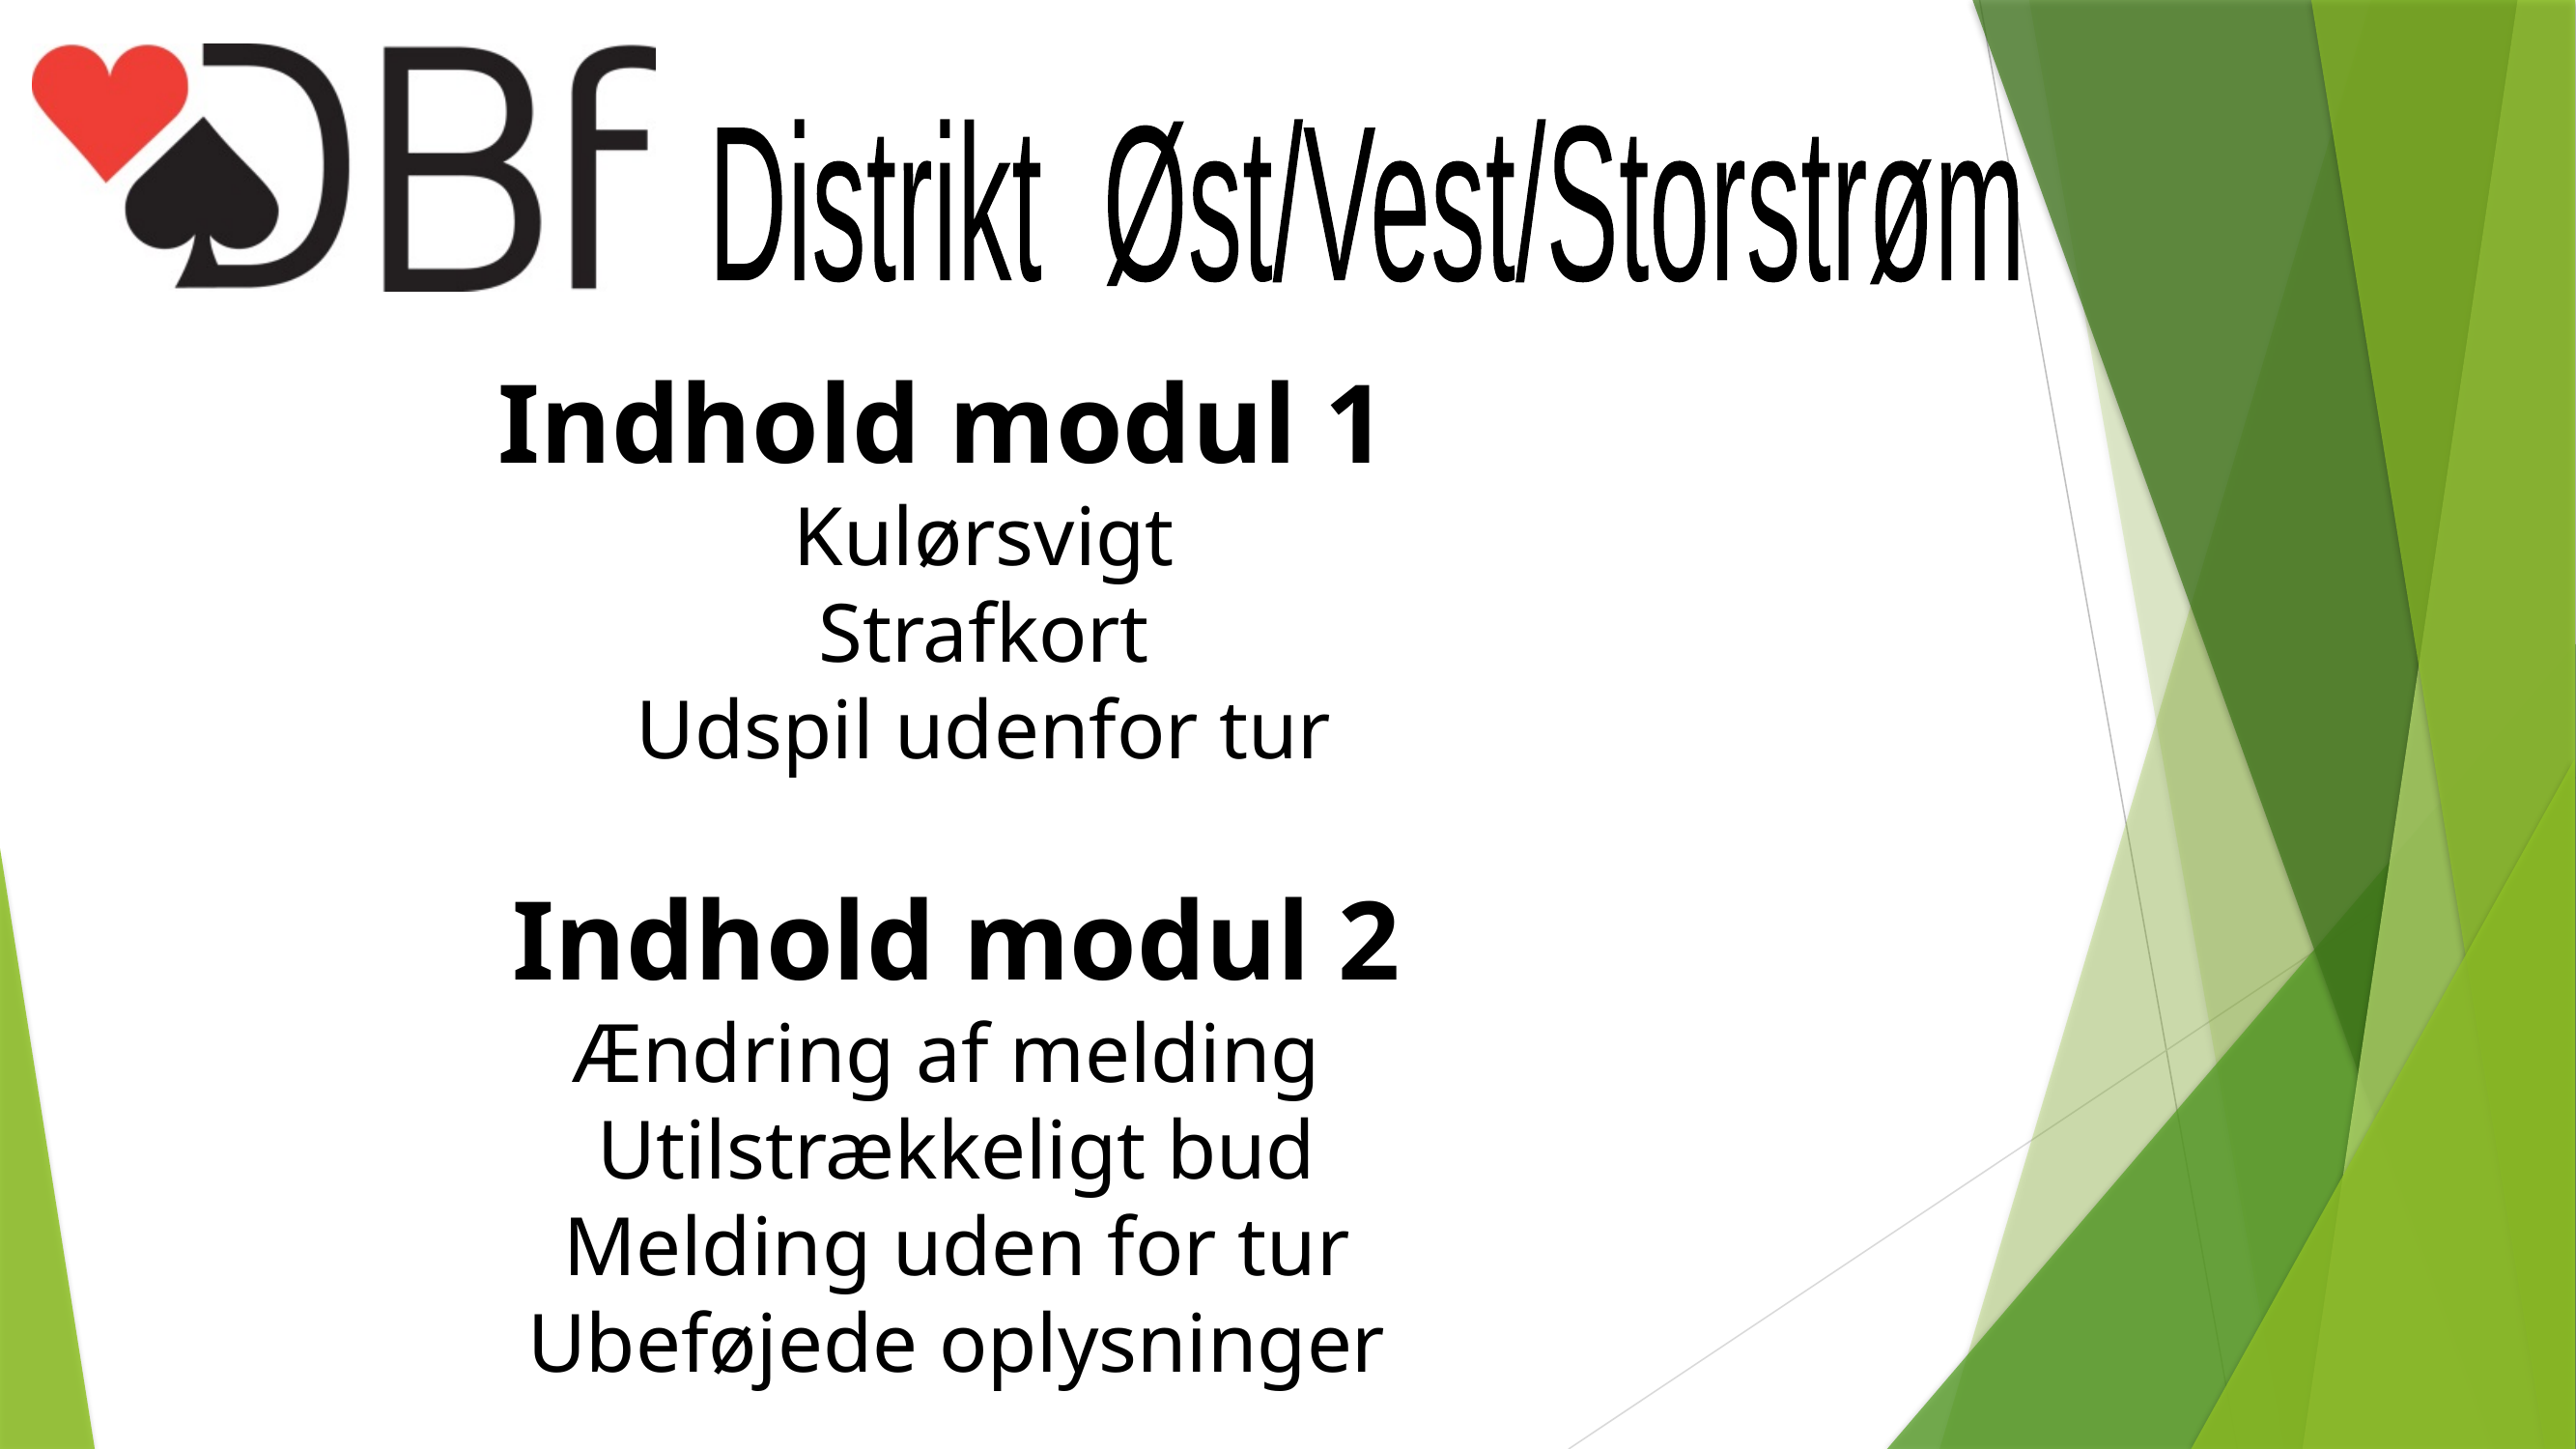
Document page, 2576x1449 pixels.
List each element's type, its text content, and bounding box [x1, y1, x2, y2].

text_box Indhold modul 1 Kulørsvigt Strafkort Udspil udenfor tur Indhold modul 2 Ændring af melding Utilstrækkeligt bud Melding uden for tur Ubeføjede oplysninger [261, 348, 1654, 1449]
picture [32, 43, 656, 292]
